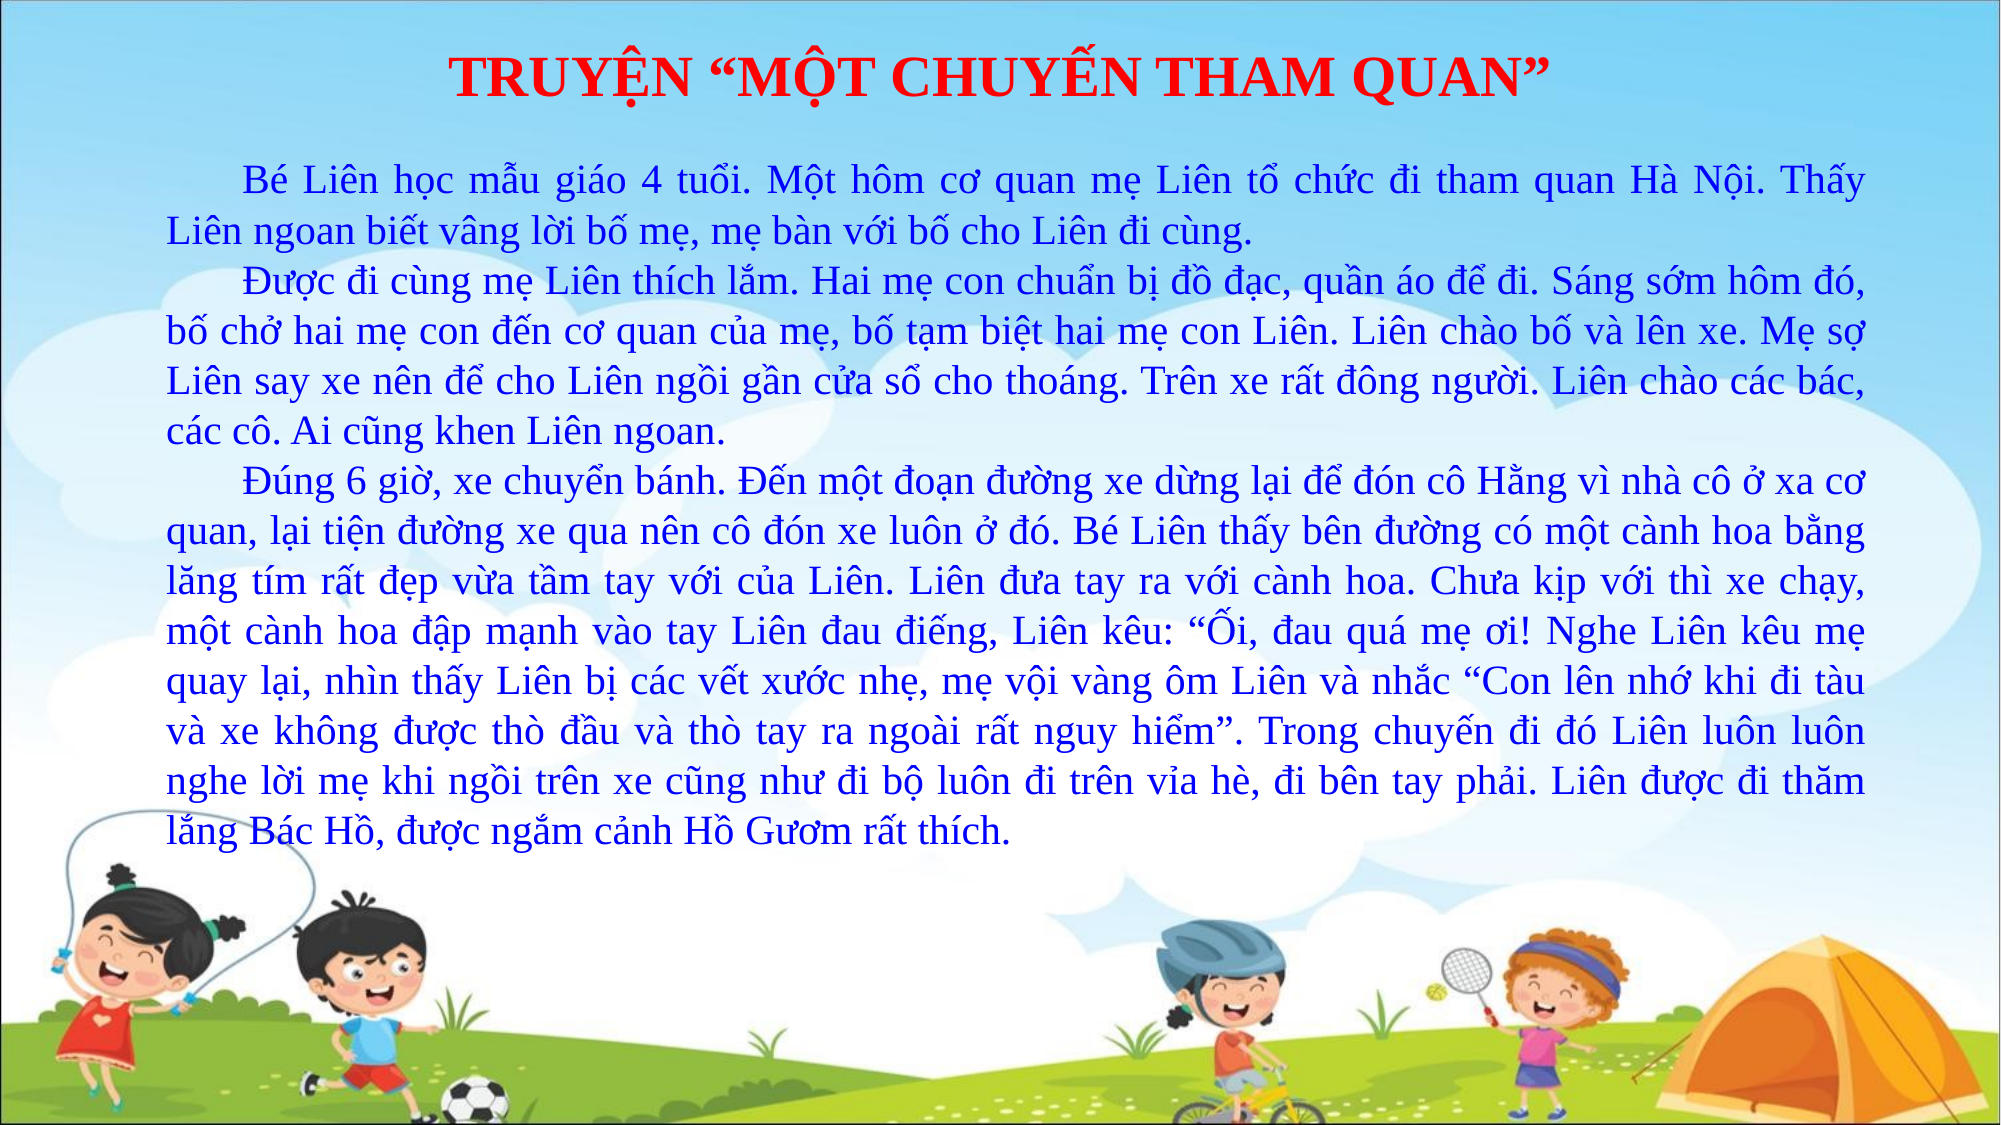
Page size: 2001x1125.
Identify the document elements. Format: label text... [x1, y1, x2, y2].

text_box TRUYỆN “MỘT CHUYẾN THAM QUAN” [433, 30, 1567, 116]
text_box Bé Liên học mẫu giáo 4 tuổi. Một hôm cơ quan mẹ Liên tổ chức đi tham quan Hà Nội. Thấy Liên ngoan biết vâng lời bố mẹ, mẹ bàn với bố cho Liên đi cùng. Được đi cùng mẹ Liên thích lắm. Hai mẹ con chuẩn bị đồ đạc, quần áo để đi. Sáng sớm hôm đó, bố chở hai mẹ con đến cơ quan của mẹ, bố tạm biệt hai mẹ con Liên. Liên chào bố và lên xe. Mẹ sợ Liên say xe nên để cho Liên ngồi gần cửa sổ cho thoáng. Trên xe rất đông người. Liên chào các bác, các cô. Ai cũng khen Liên ngoan. Đúng 6 giờ, xe chuyển bánh. Đến một đoạn đường xe dừng lại để đón cô Hằng vì nhà cô ở xa cơ quan, lại tiện đường xe qua nên cô đón xe luôn ở đó. Bé Liên thấy bên đường có một cành hoa bằng lăng tím rất đẹp vừa tầm tay với của Liên. Liên đưa tay ra với cành hoa. Chưa kịp với thì xe chạy, một cành hoa đập mạnh vào tay Liên đau điếng, Liên kêu: “Ối, đau quá mẹ ơi! Nghe Liên kêu mẹ quay lại, nhìn thấy Liên bị các vết xước nhẹ, mẹ vội vàng ôm Liên và nhắc “Con lên nhớ khi đi tàu và xe không được thò đầu và thò tay ra ngoài rất nguy hiểm”. Trong chuyến đi đó Liên luôn luôn nghe lời mẹ khi ngồi trên xe cũng như đi bộ luôn đi trên vỉa hè, đi bên tay phải. Liên được đi thăm lắng Bác Hồ, được ngắm cảnh Hồ Gươm rất thích. [151, 144, 1883, 860]
picture [0, 0, 2001, 1125]
